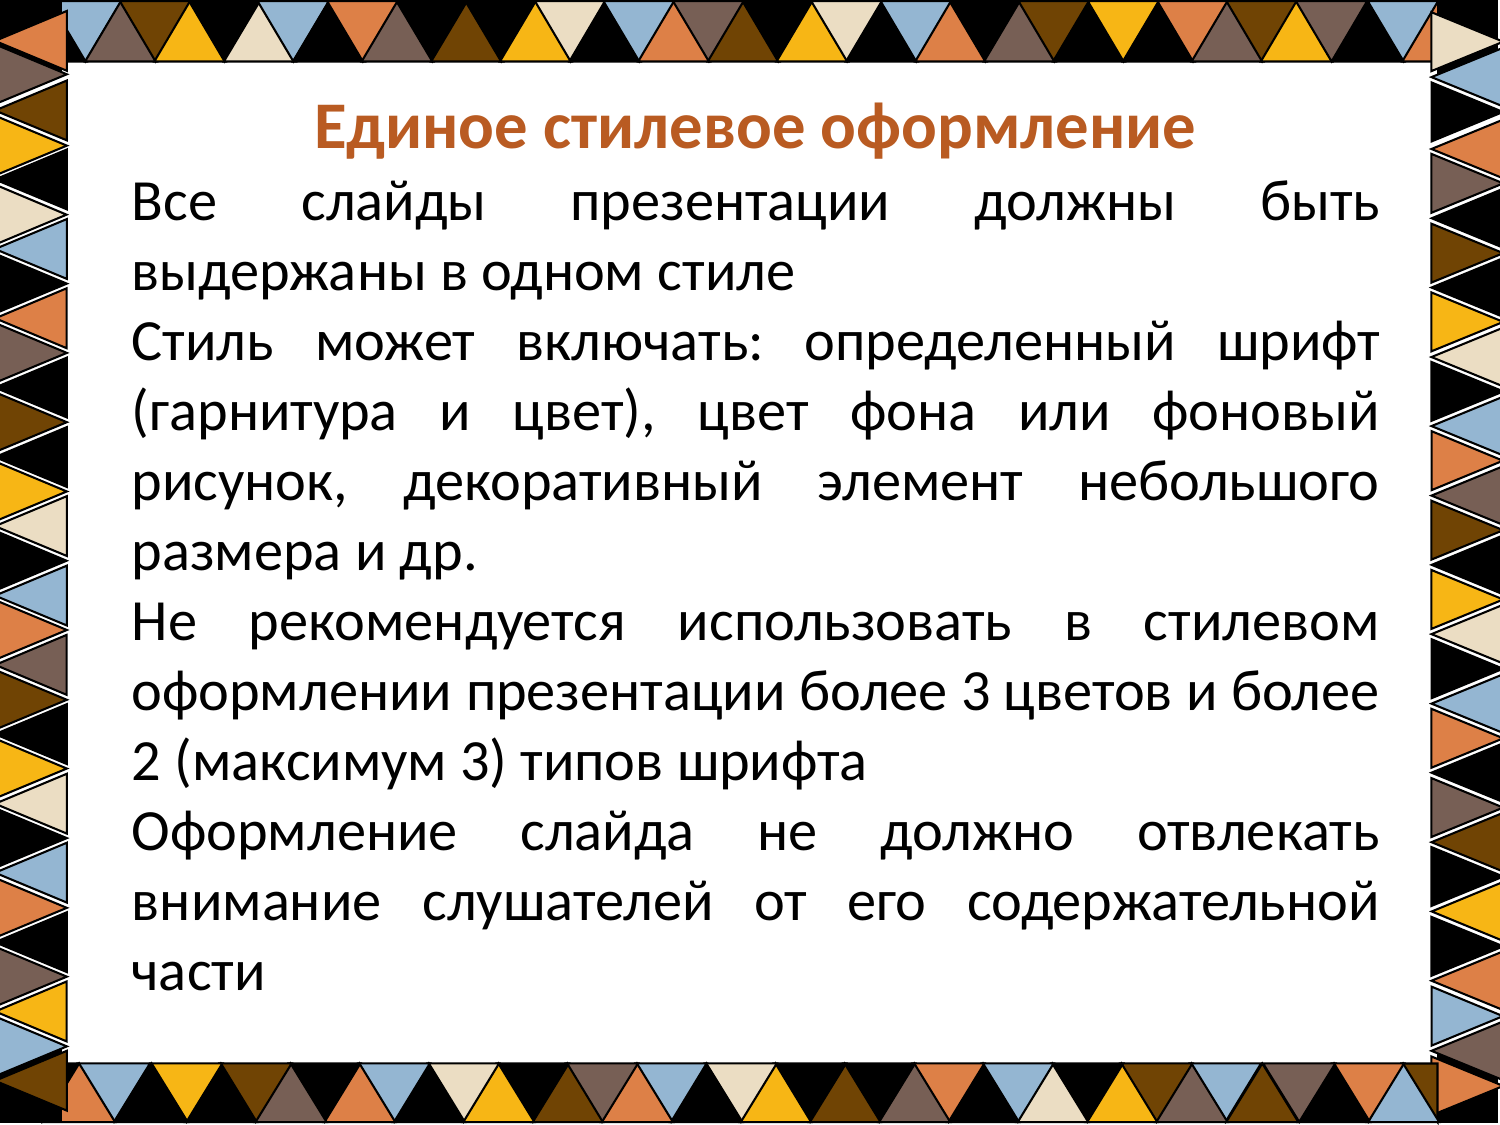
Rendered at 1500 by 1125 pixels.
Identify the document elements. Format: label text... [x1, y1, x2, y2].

text_box Единое стилевое оформление Все слайды презентации должны быть выдержаны в одном стиле Стиль может включать: определенный шрифт (гарнитура и цвет), цвет фона или фоновый рисунок, декоративный элемент небольшого размера и др. Не рекомендуется использовать в стилевом оформлении презентации более 3 цветов и более 2 (максимум 3) типов шрифта Оформление слайда не должно отвлекать внимание слушателей от его содержательной части [117, 74, 1395, 1125]
